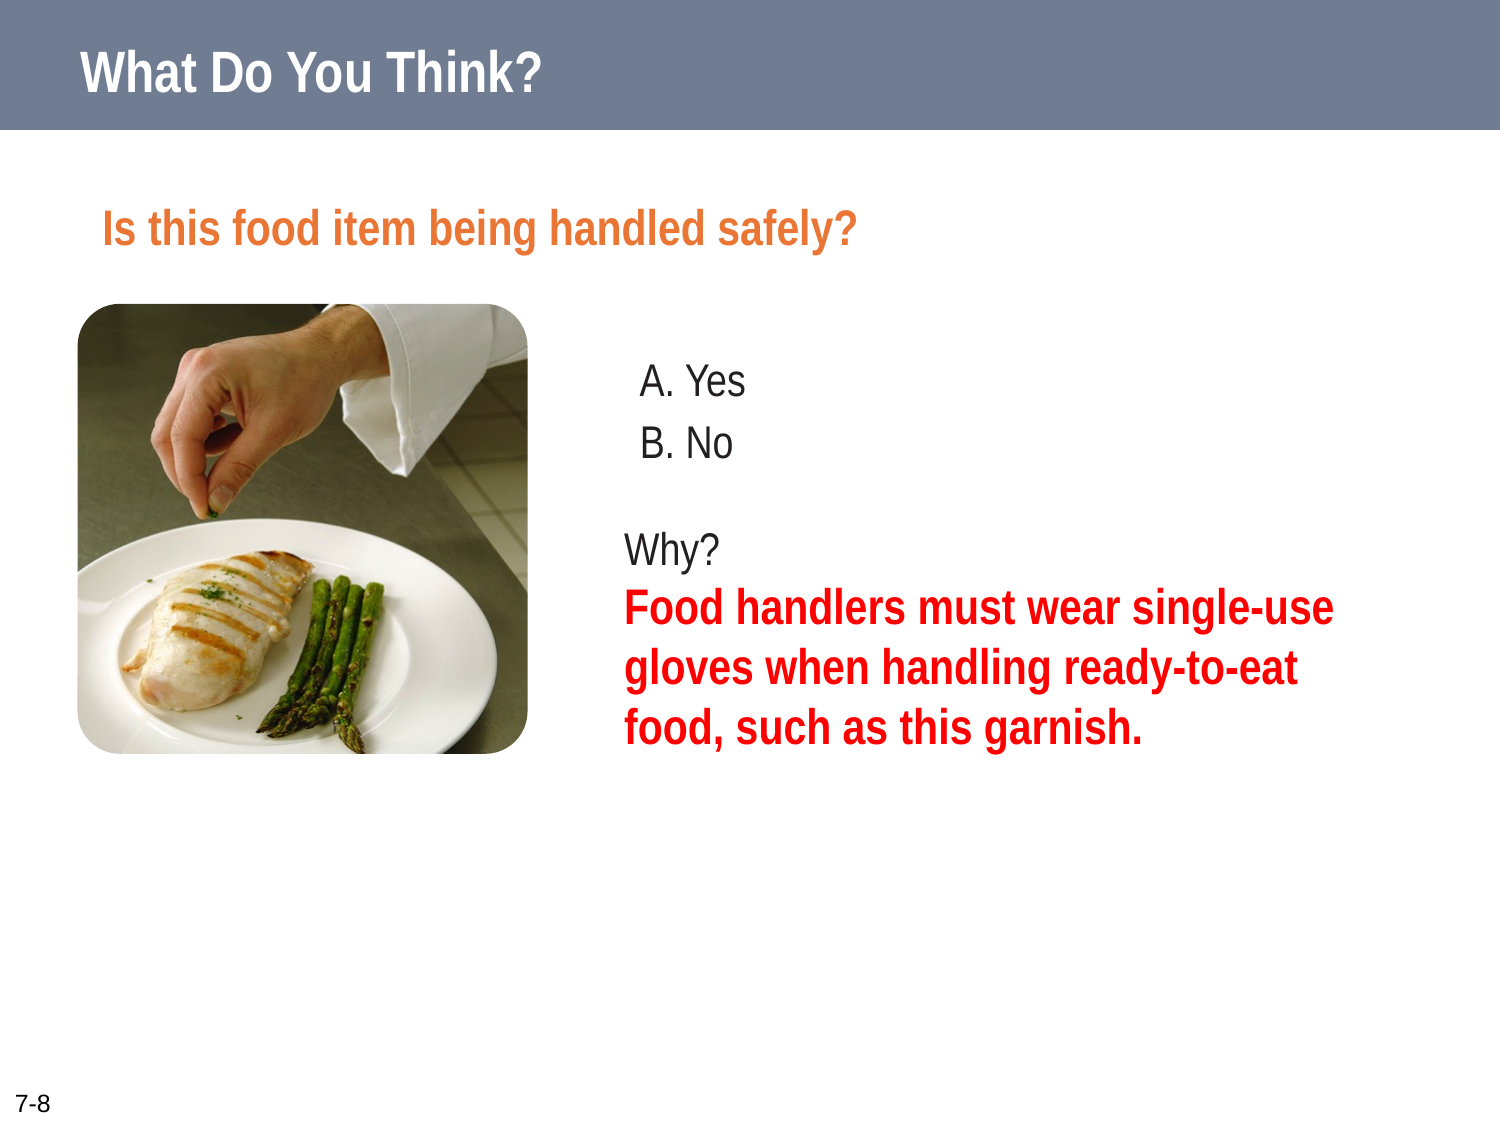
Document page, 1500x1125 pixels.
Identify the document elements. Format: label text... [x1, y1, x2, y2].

picture [77, 303, 528, 755]
text_box 7-8 [0, 1080, 94, 1125]
title What Do You Think? [65, 26, 1429, 112]
text_box A. Yes [624, 343, 1197, 413]
list Is this food item being handled safely? [87, 187, 1500, 263]
text_box B. No [624, 405, 1032, 476]
text_box Why? Food handlers must wear single-use gloves when handling ready-to-eat food, such as this garnish. [609, 512, 1360, 762]
